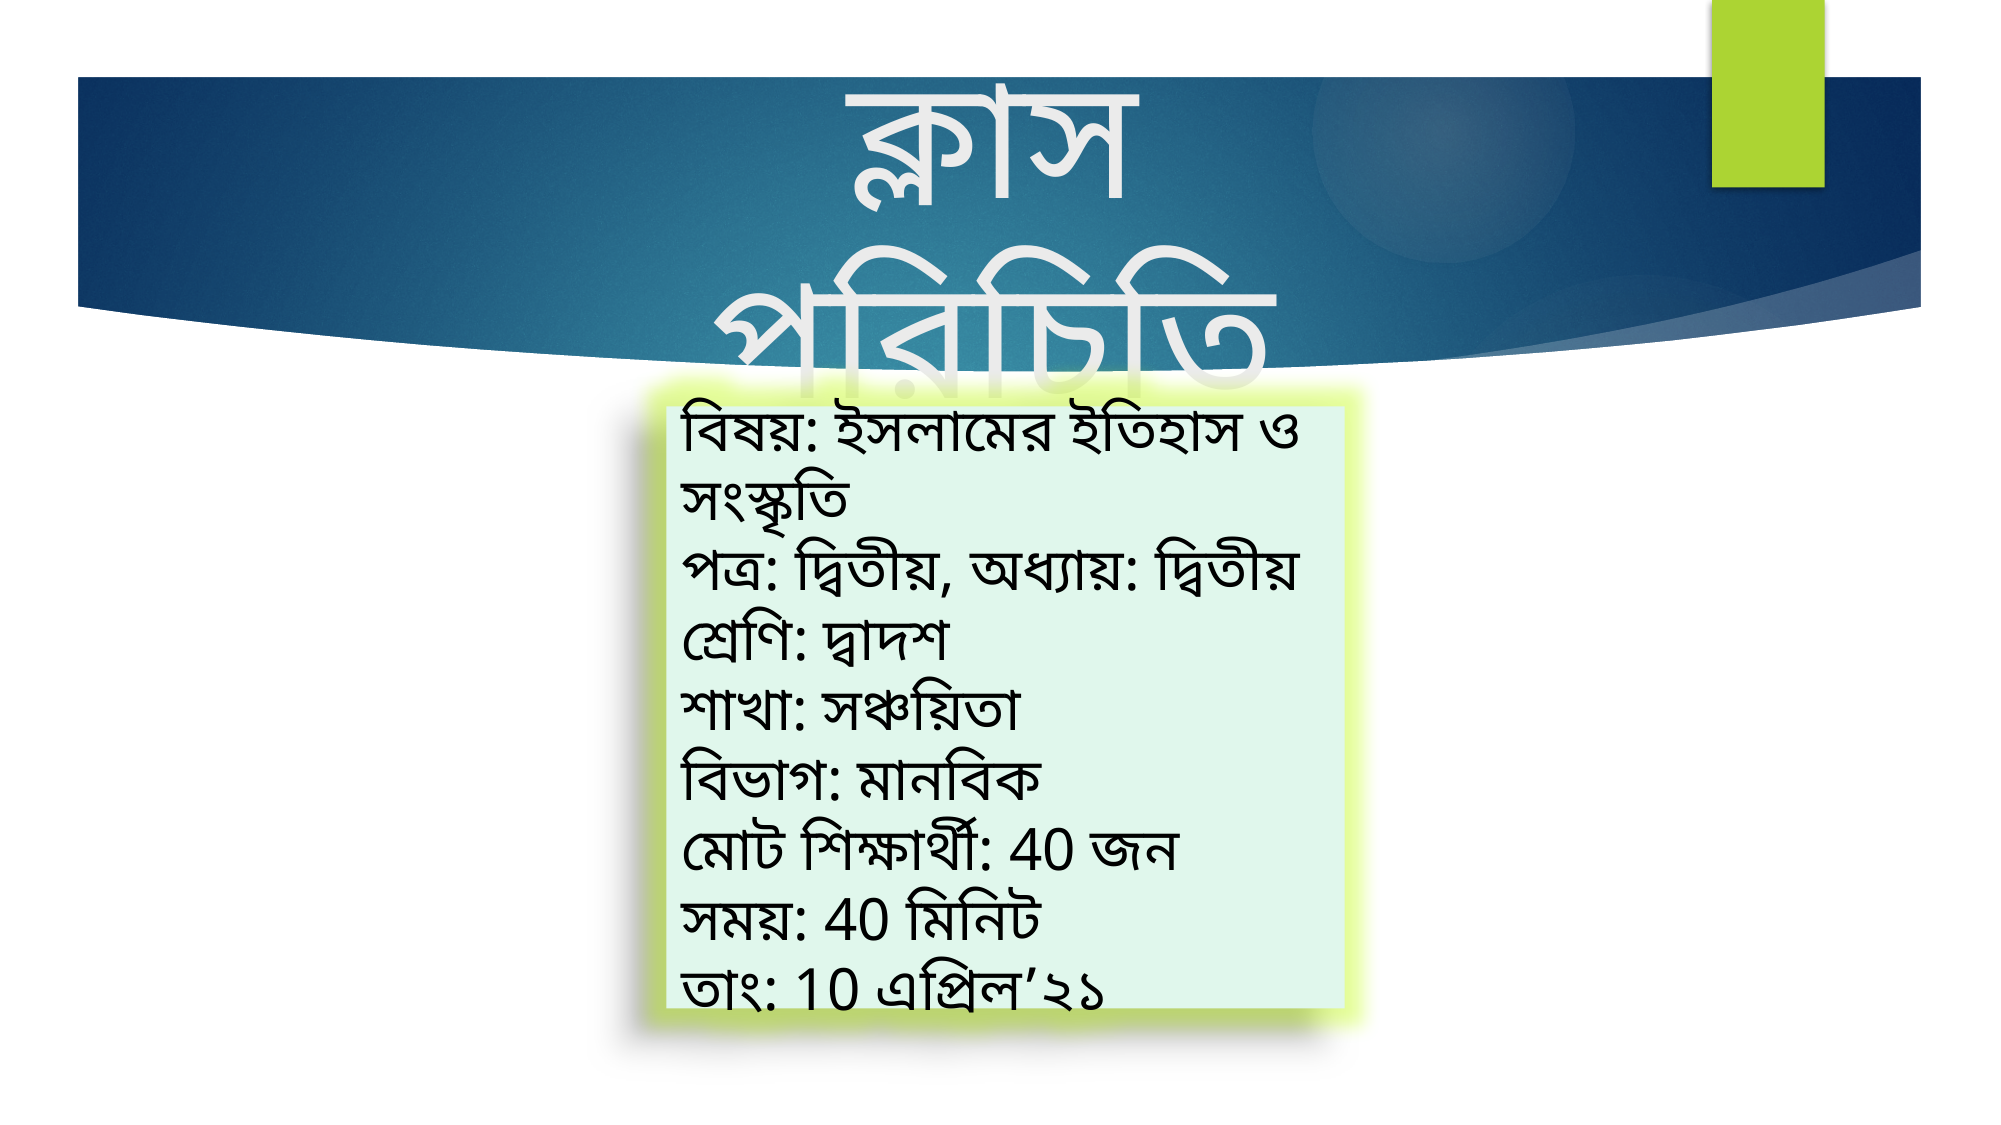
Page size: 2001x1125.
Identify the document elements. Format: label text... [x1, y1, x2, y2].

text_box বিষয়: ইসলামের ইতিহাস ও সংস্কৃতি পত্র: দ্বিতীয়, অধ্যায়: দ্বিতীয় শ্রেণি: দ্বাদশ শাখা: সঞ্চয়িতা বিভাগ: মানবিক মোট শিক্ষার্থী: 40 জন সময়: 40 মিনিট তাং: 10 এপ্রিল’২১ [665, 405, 1346, 1010]
title ক্লাস পরিচিতি [625, 126, 1360, 337]
